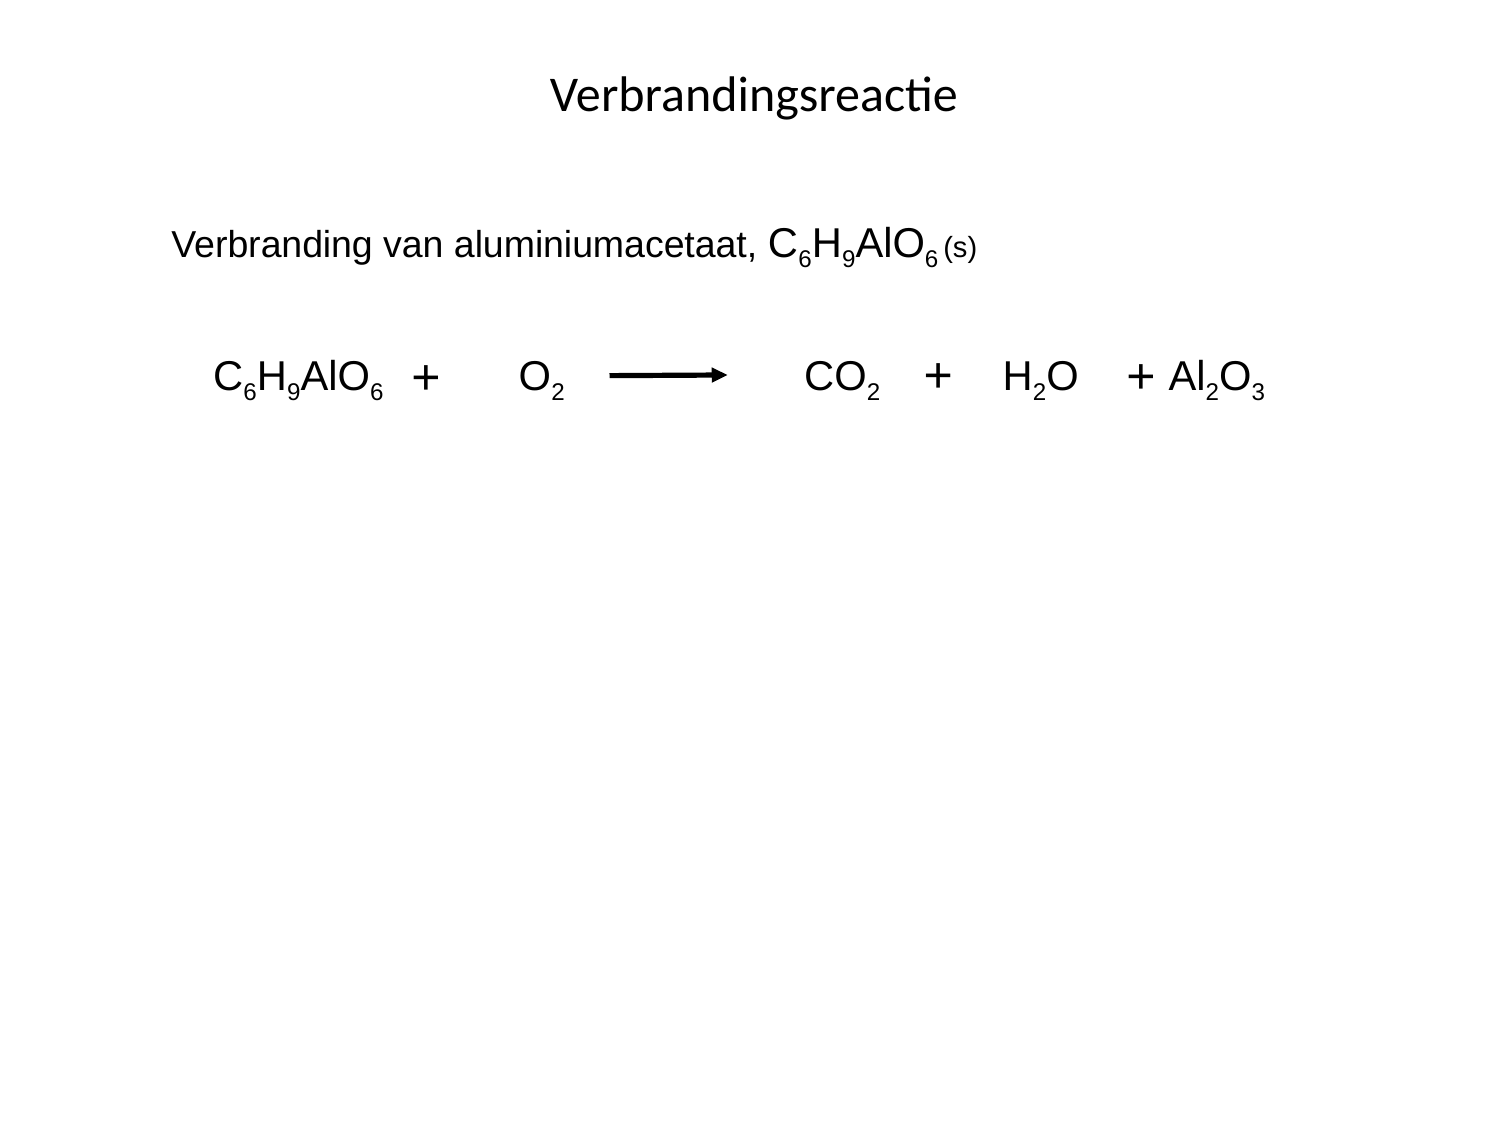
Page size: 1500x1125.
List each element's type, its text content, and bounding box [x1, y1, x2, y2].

text_box Verbrandingsreactie [535, 54, 974, 130]
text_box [100, 332, 1476, 485]
text_box Verbranding van aluminiumacetaat, C6H9AlO6 (s) [156, 208, 993, 331]
